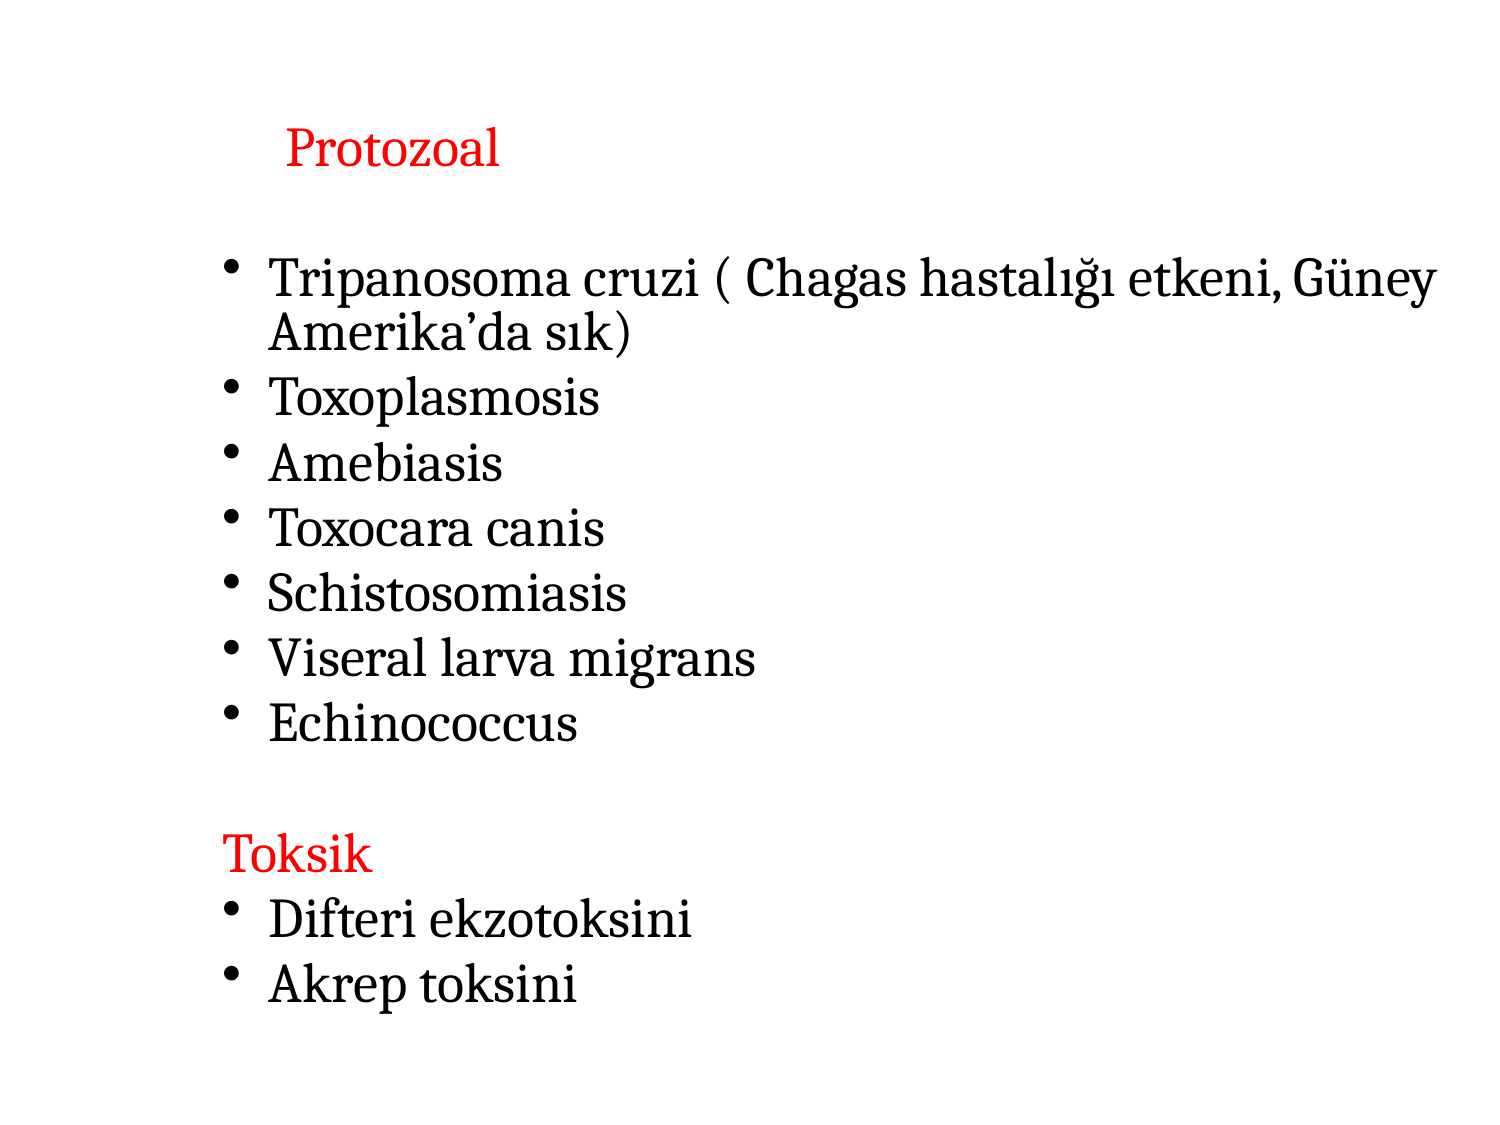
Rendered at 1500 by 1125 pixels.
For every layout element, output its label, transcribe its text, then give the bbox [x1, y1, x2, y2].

list Protozoal Tripanosoma cruzi ( Chagas hastalığı etkeni, Güney Amerika’da sık) Toxoplasmosis Amebiasis Toxocara canis Schistosomiasis Viseral larva migrans Echinococcus Toksik Difteri ekzotoksini Akrep toksini [193, 50, 1469, 1006]
